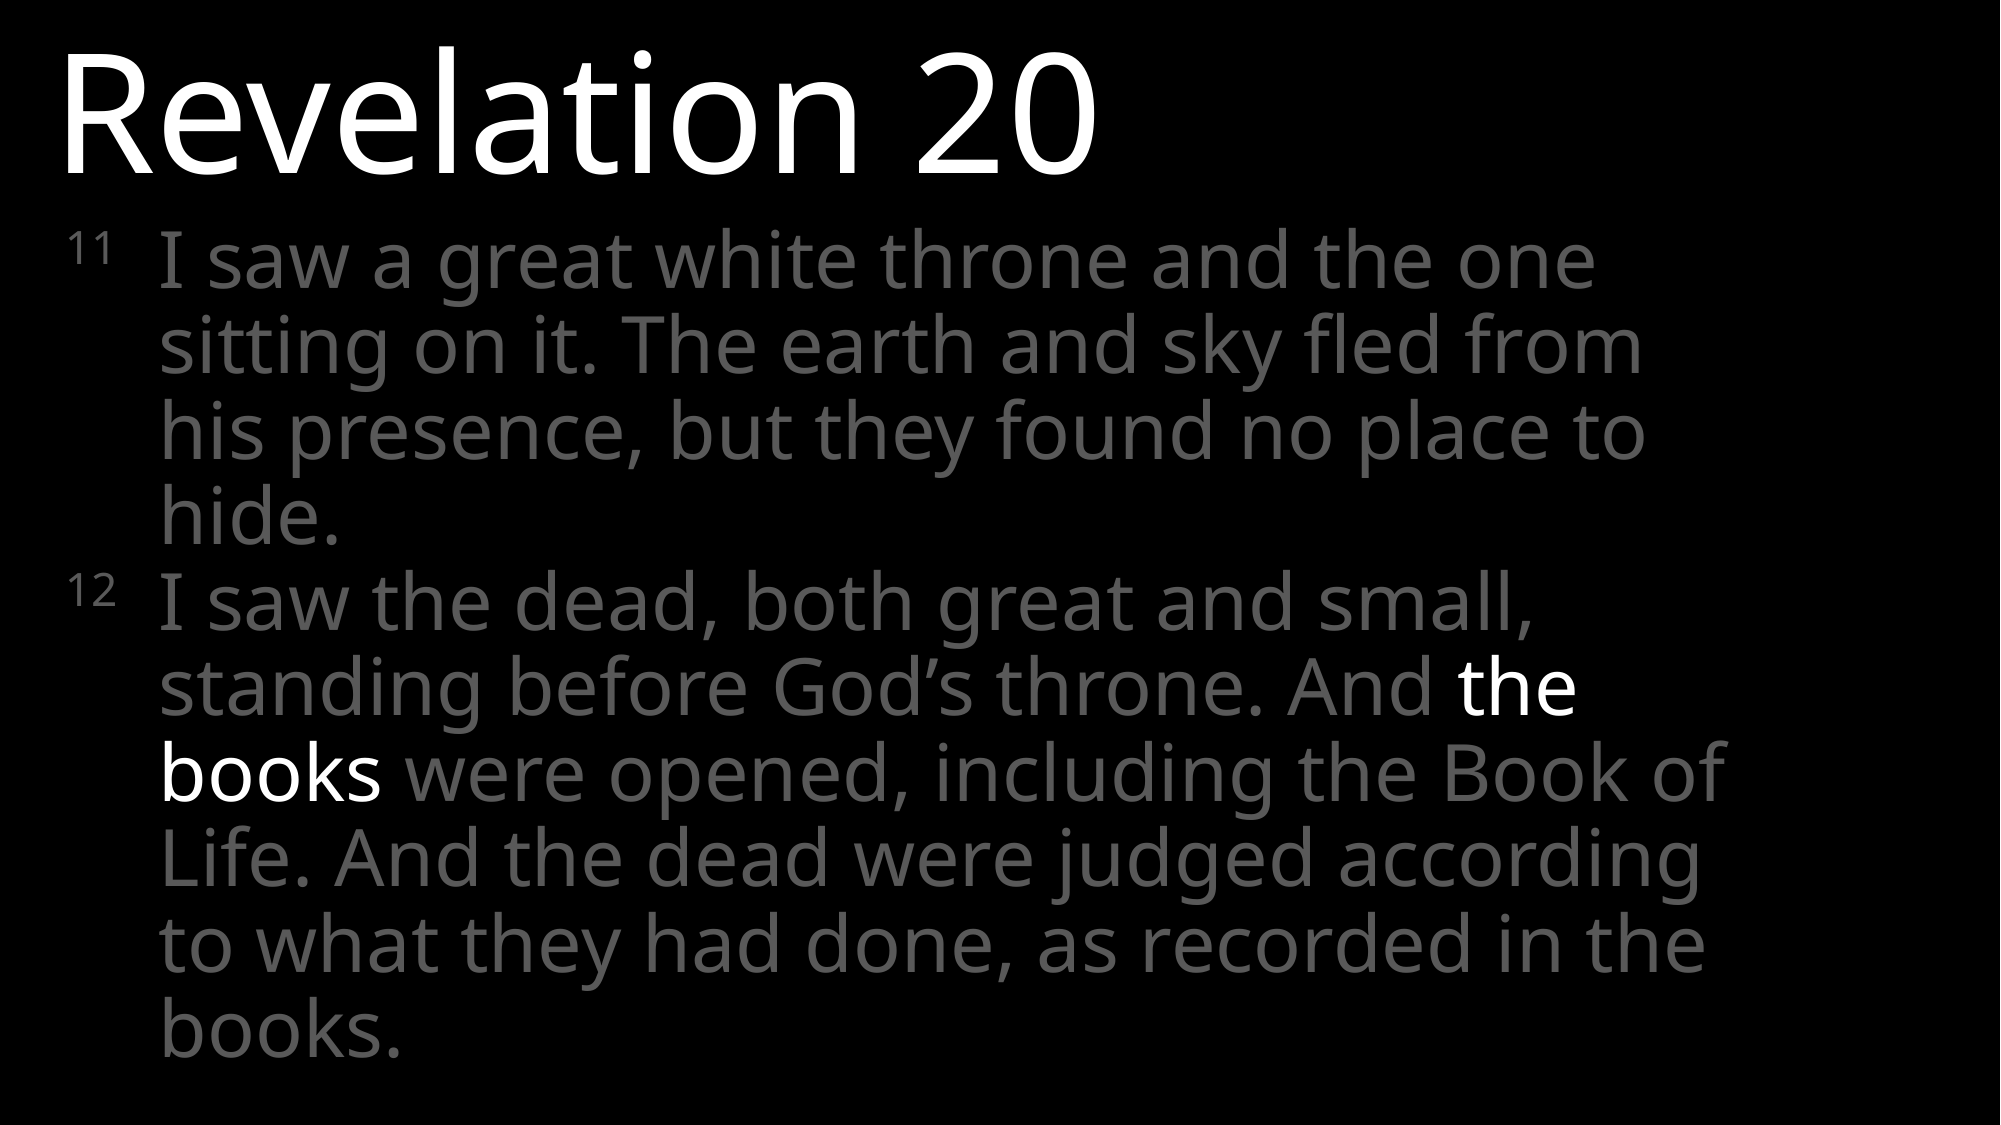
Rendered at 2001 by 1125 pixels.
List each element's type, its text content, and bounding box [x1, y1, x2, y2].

text_box Revelation 20 [37, 0, 1838, 215]
text_box 11 I saw a great white throne and the one sitting on it. The earth and sky fled from his presence, but they found no place to hide. 12 I saw the dead, both great and small, standing before God’s throne. And the books were opened, including the Book of Life. And the dead were judged according to what they had done, as recorded in the books. [50, 215, 1750, 1083]
